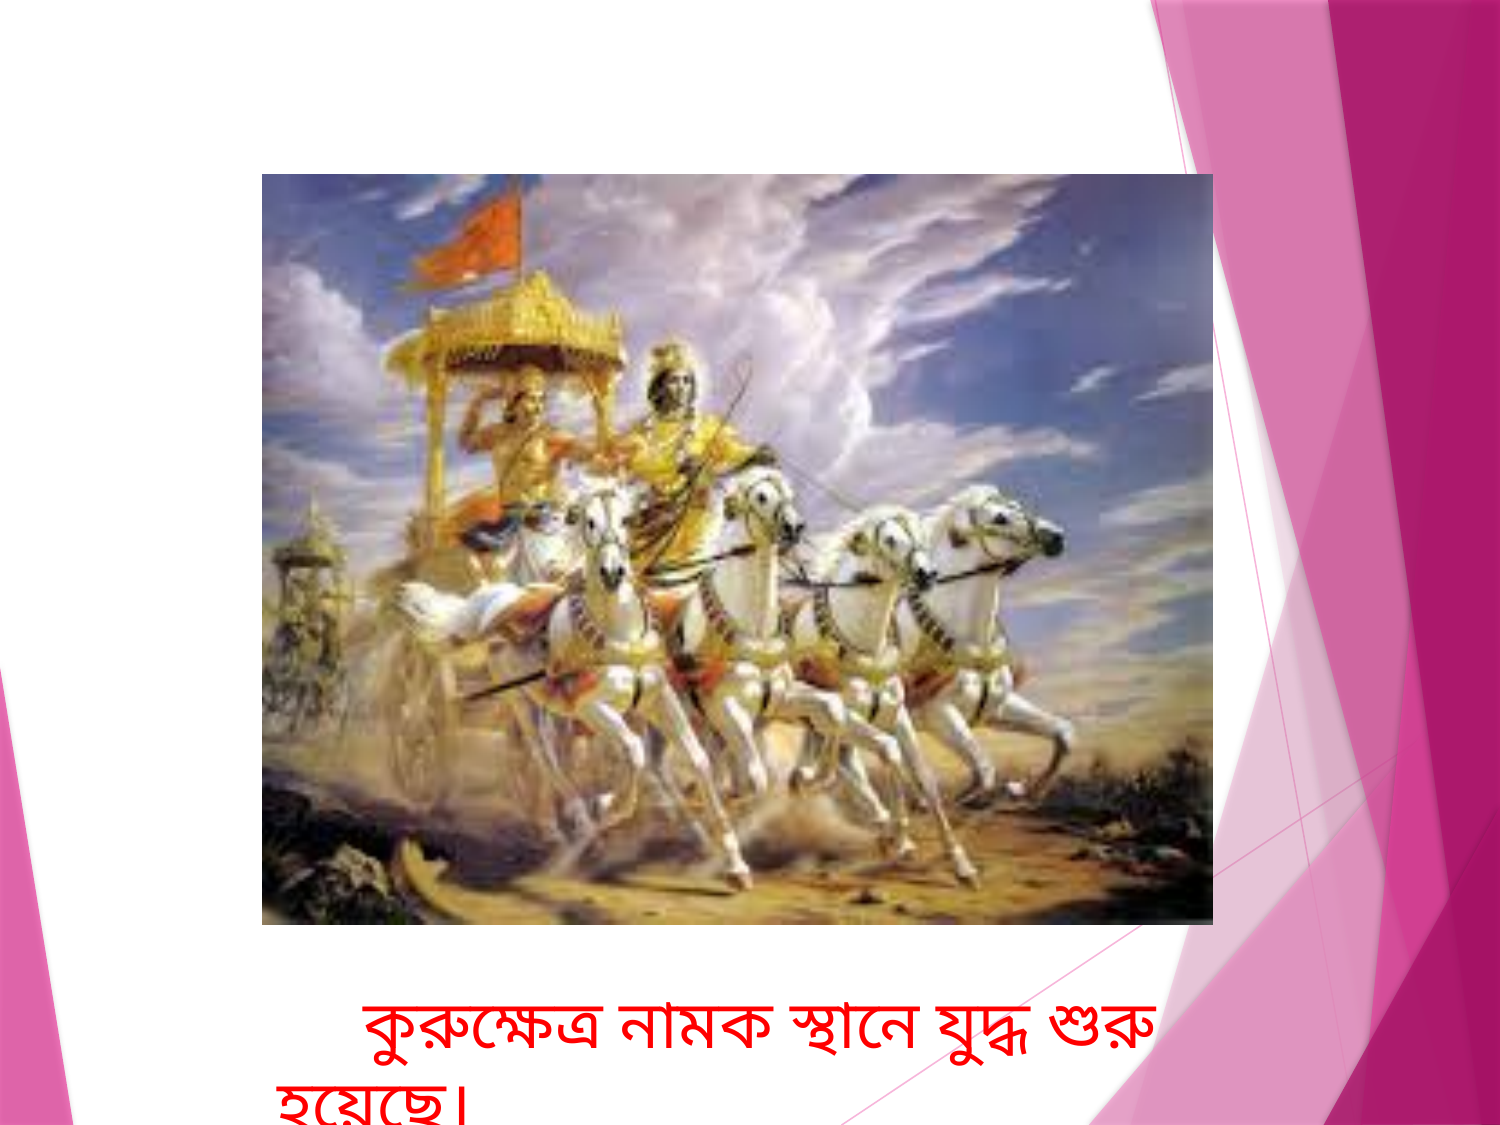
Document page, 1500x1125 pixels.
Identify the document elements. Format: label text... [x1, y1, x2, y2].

text_box কুরুক্ষেত্র নামক স্থানে যুদ্ধ শুরু হয়েছে। [262, 974, 1263, 1125]
picture [261, 174, 1213, 926]
